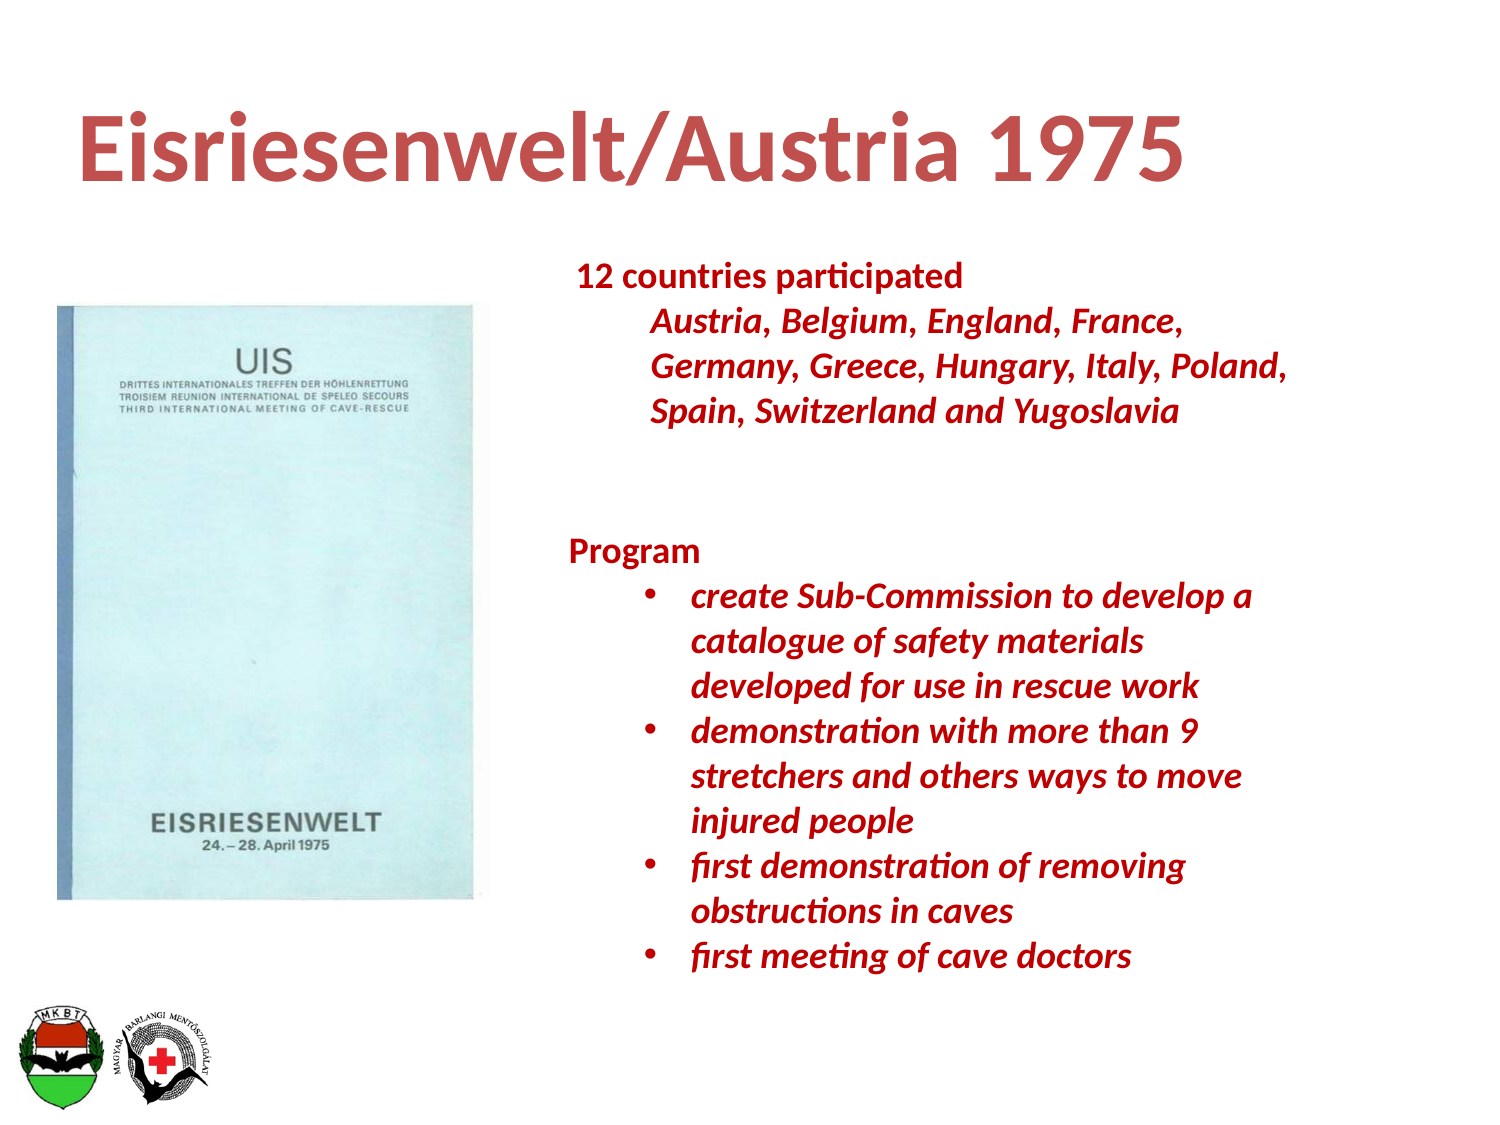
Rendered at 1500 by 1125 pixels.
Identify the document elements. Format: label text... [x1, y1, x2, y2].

text_box 12 countries participated Austria, Belgium, England, France, Germany, Greece, Hungary, Italy, Poland, Spain, Switzerland and Yugoslavia [560, 243, 1311, 439]
text_box Program create Sub-Commission to develop a catalogue of safety materials developed for use in rescue work demonstration with more than 9 stretchers and others ways to move injured people first demonstration of removing obstructions in caves first meeting of cave doctors [554, 518, 1305, 984]
picture [56, 302, 490, 901]
text_box Eisriesenwelt/Austria 1975 [62, 73, 1204, 209]
picture [17, 1004, 215, 1110]
